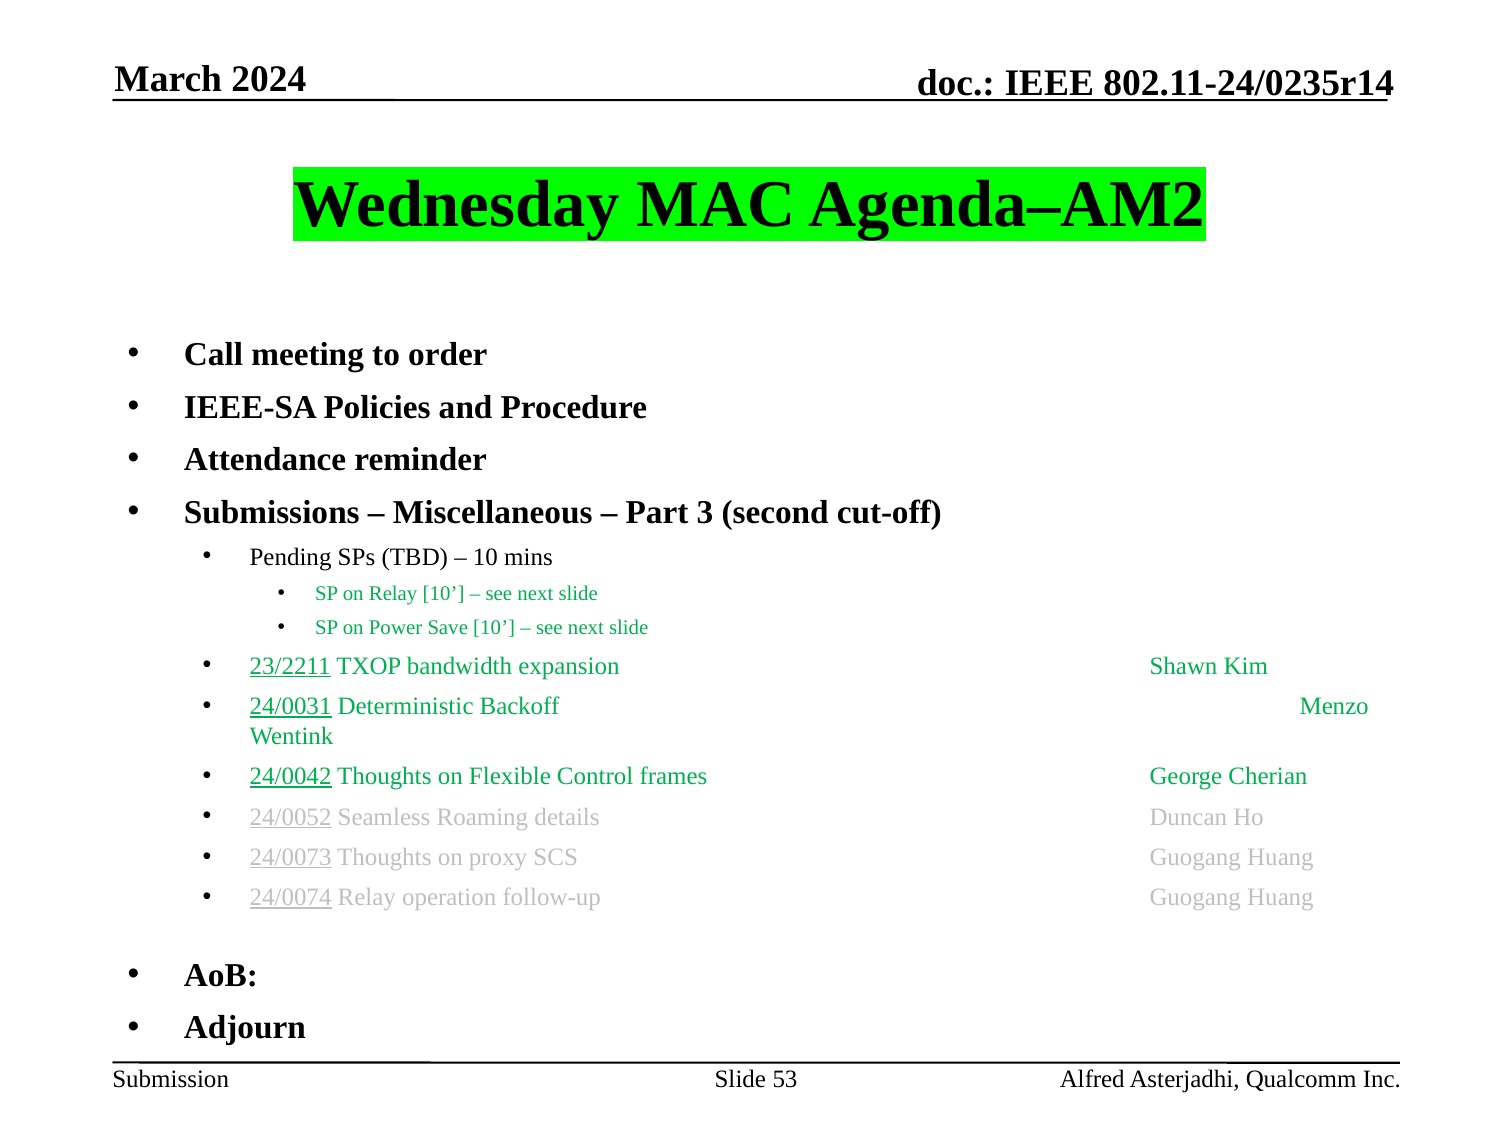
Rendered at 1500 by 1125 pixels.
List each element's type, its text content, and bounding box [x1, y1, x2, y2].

footer Alfred Asterjadhi, Qualcomm Inc. [878, 1061, 1402, 1093]
list Call meeting to order IEEE-SA Policies and Procedure Attendance reminder Submissions – Miscellaneous – Part 3 (second cut-off) Pending SPs (TBD) – 10 mins SP on Relay [10’] – see next slide SP on Power Save [10’] – see next slide 23/2211 TXOP bandwidth expansion Shawn Kim 24/0031 Deterministic Backoff Menzo Wentink 24/0042 Thoughts on Flexible Control frames George Cherian 24/0052 Seamless Roaming details Duncan Ho 24/0073 Thoughts on proxy SCS Guogang Huang 24/0074 Relay operation follow-up Guogang Huang AoB: Adjourn [112, 324, 1388, 1063]
title Wednesday MAC Agenda–AM2 [112, 112, 1388, 288]
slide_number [114, 54, 423, 100]
slide_number Slide 53 [712, 1061, 800, 1123]
